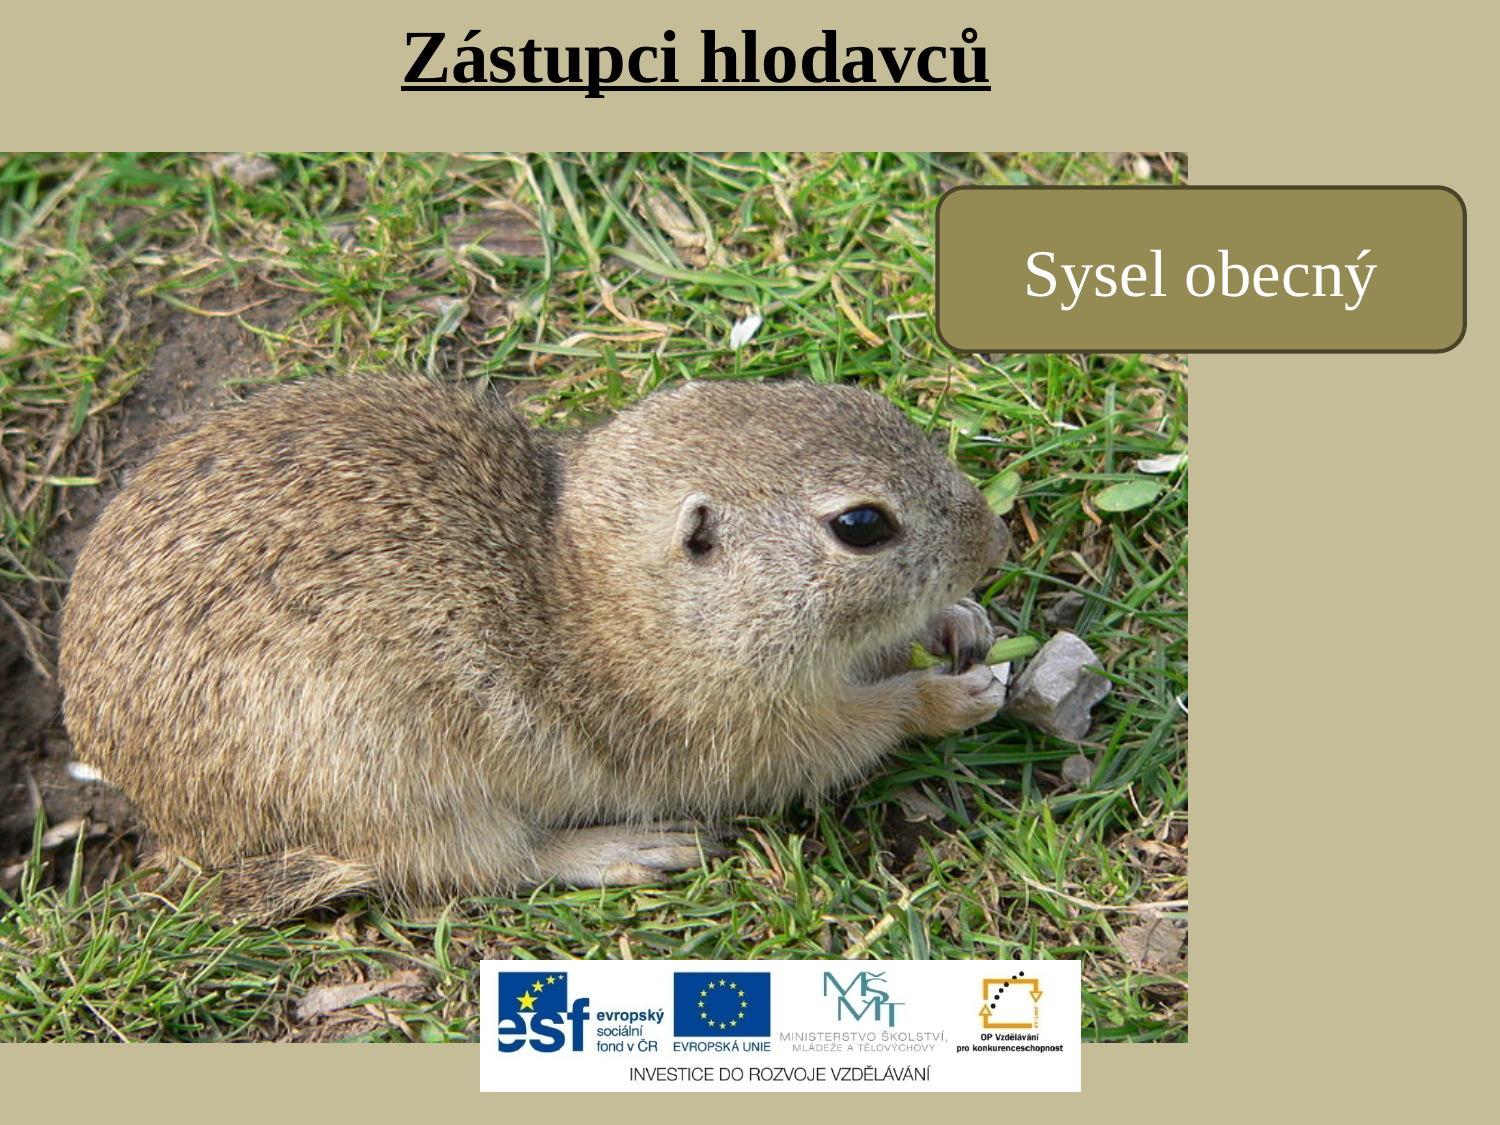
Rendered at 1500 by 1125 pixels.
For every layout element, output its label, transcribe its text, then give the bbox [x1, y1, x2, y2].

text_box Zástupci hlodavců [386, 0, 1207, 105]
text_box Sysel obecný [1191, 185, 1467, 354]
picture [0, 152, 1188, 1092]
